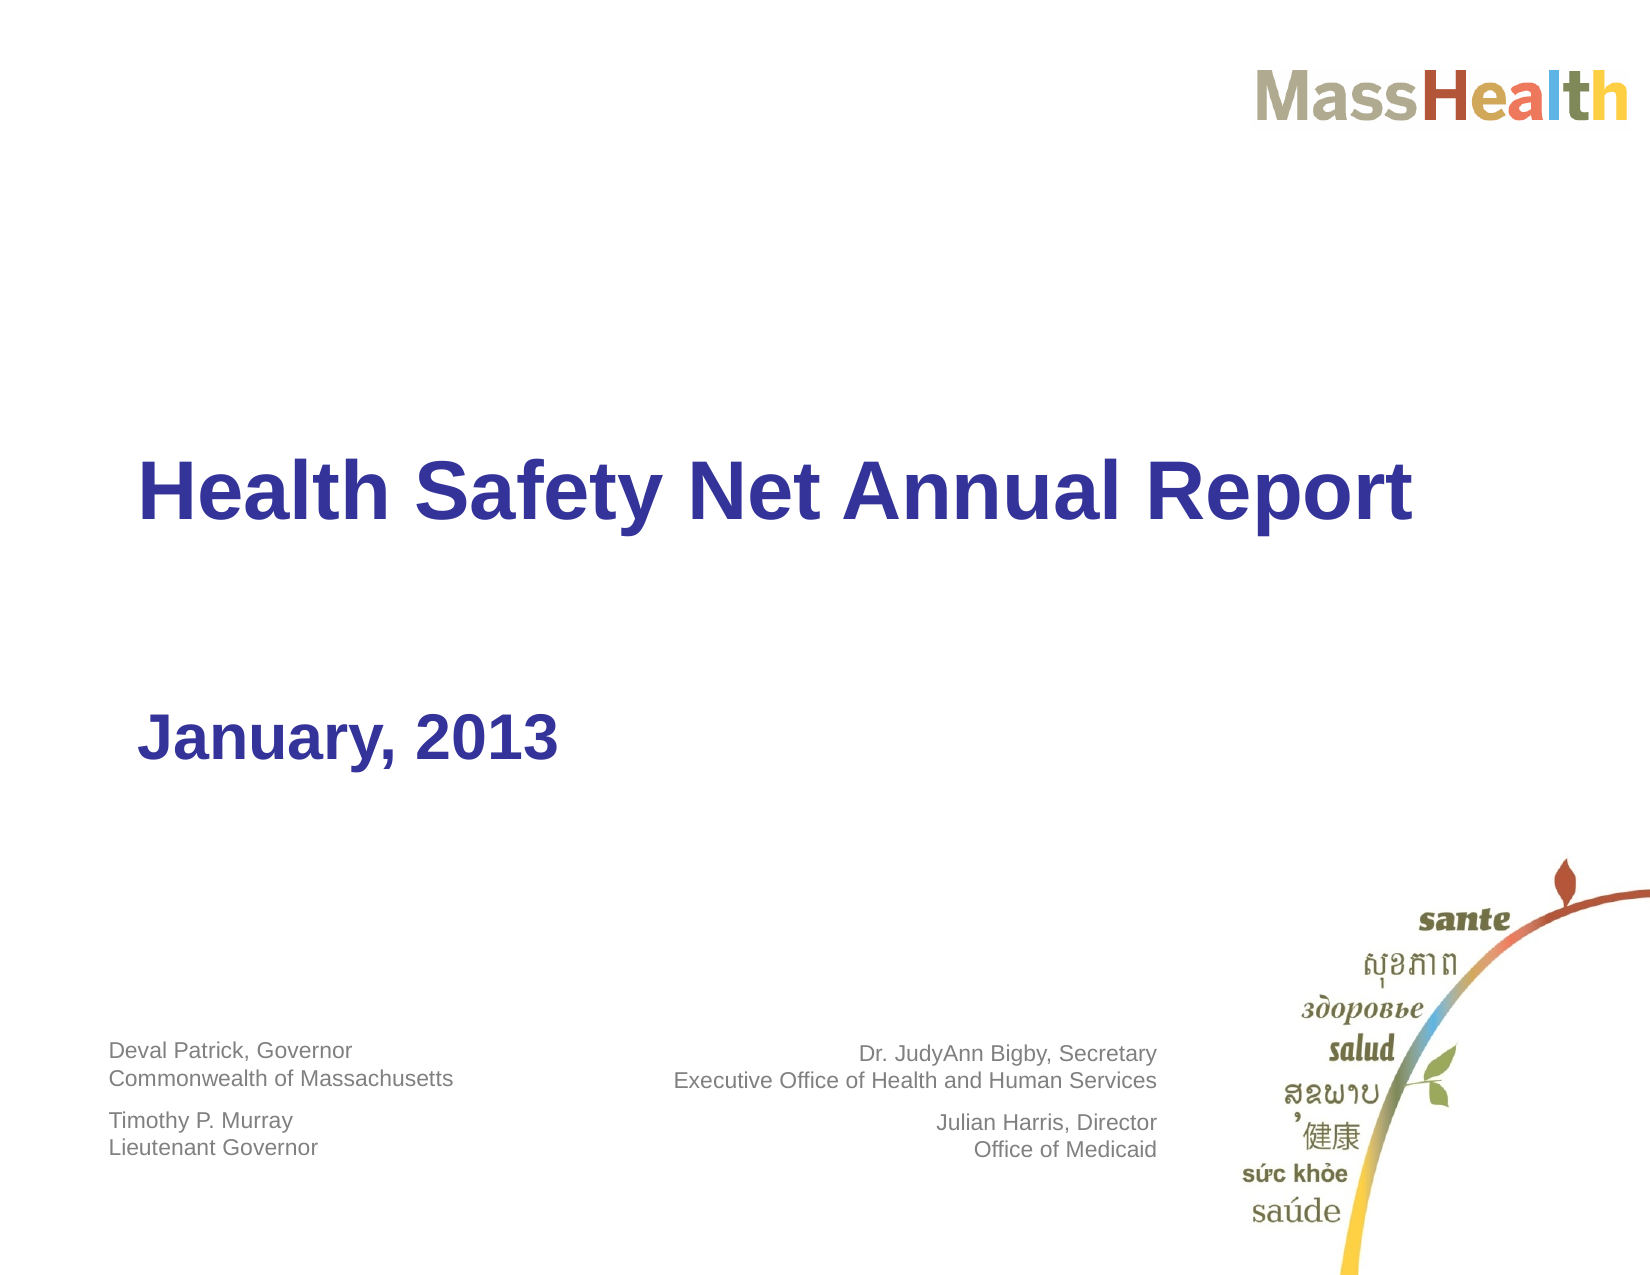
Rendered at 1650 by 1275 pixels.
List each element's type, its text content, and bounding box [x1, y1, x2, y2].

picture [1251, 70, 1630, 132]
text_box Dr. JudyAnn Bigby, Secretary Executive Office of Health and Human Services Julian Harris, Director Office of Medicaid [640, 1030, 1173, 1170]
picture [1223, 831, 1650, 1275]
subtitle January, 2013 [120, 698, 1276, 1025]
text_box Deval Patrick, Governor Commonwealth of Massachusetts Timothy P. Murray Lieutenant Governor [93, 1028, 626, 1168]
text_box Health Safety Net Annual Report [122, 428, 1556, 659]
